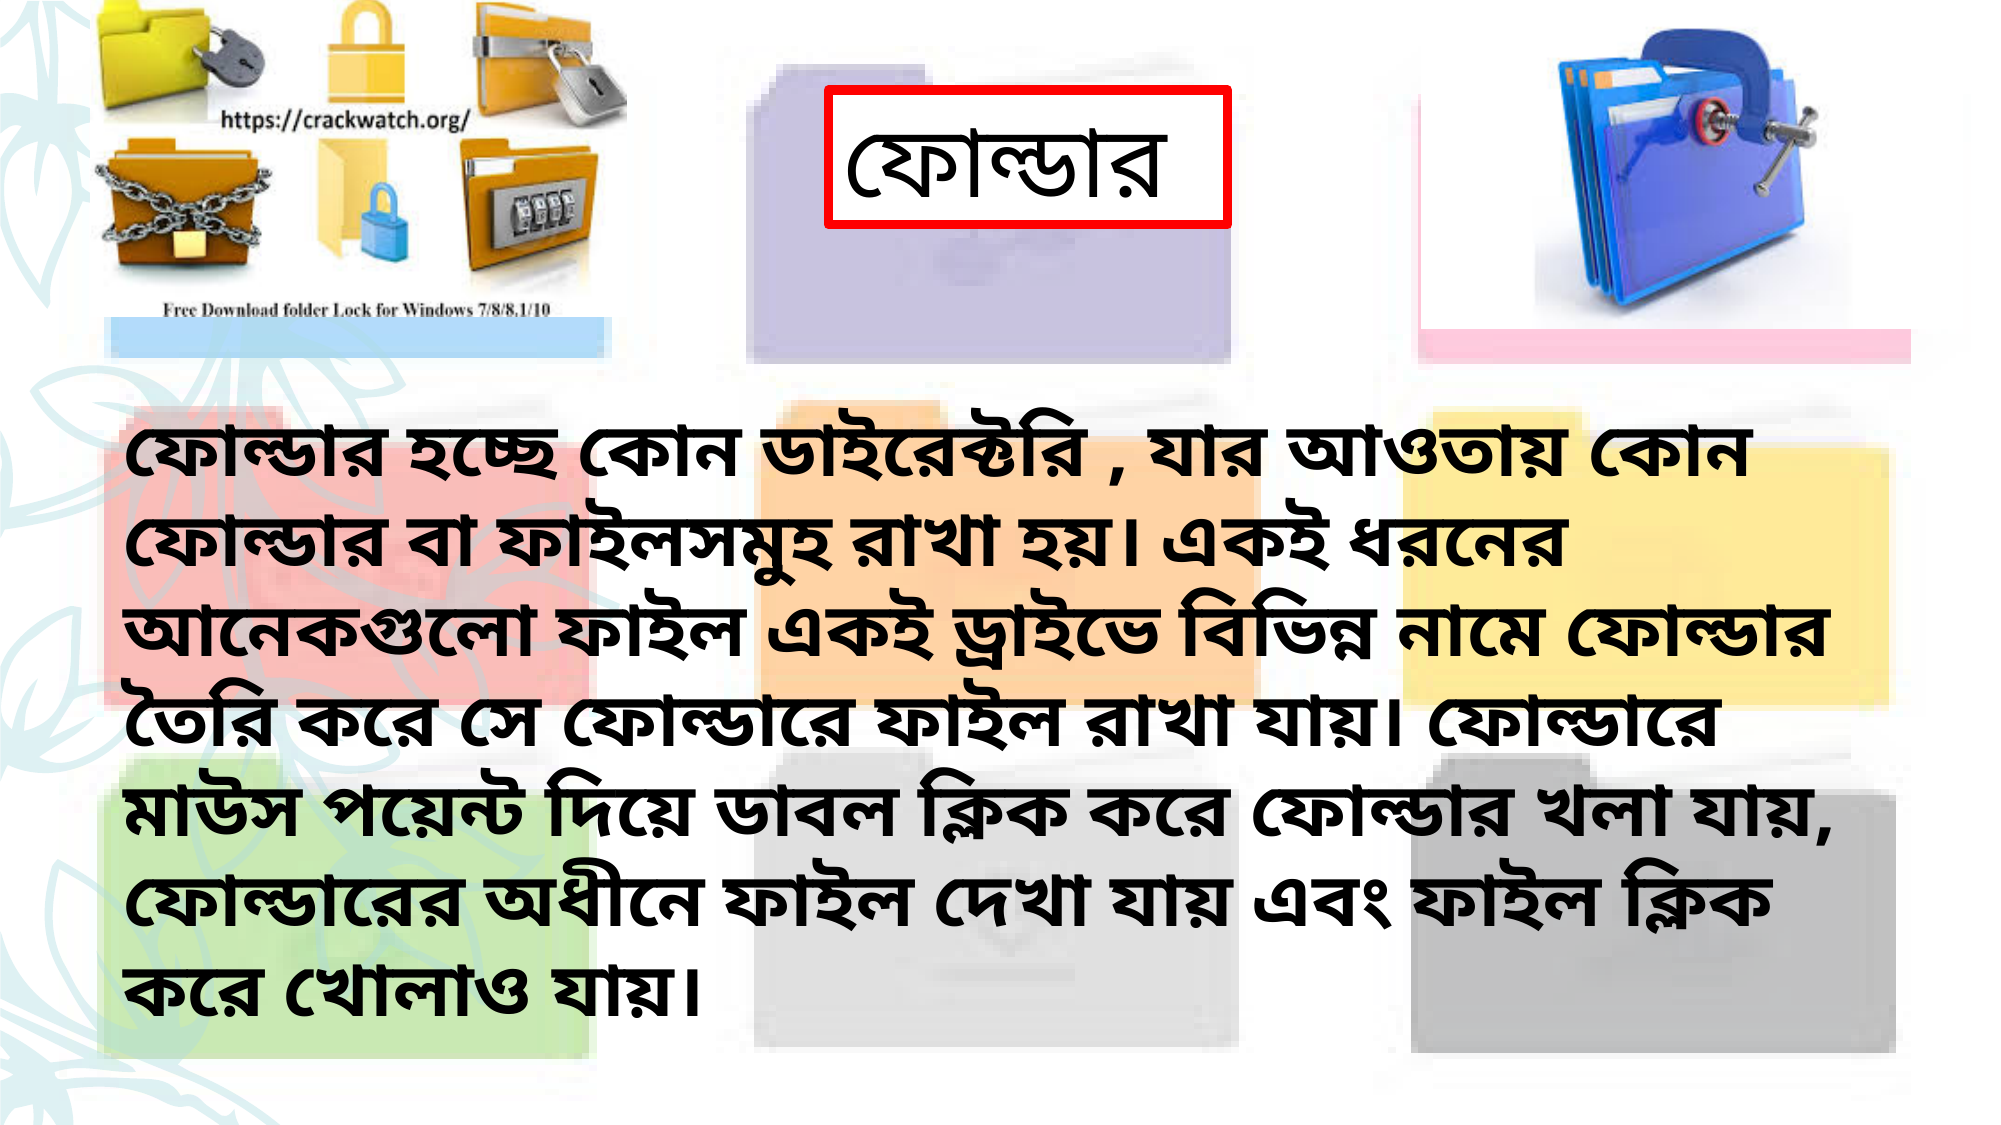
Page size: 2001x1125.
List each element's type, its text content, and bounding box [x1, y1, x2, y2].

text_box ফোল্ডার হচ্ছে কোন ডাইরেক্টরি , যার আওতায় কোন ফোল্ডার বা ফাইলসমুহ রাখা হয়। একই ধরনের আনেকগুলো ফাইল একই ড্রাইভে বিভিন্ন নামে ফোল্ডার তৈরি করে সে ফোল্ডারে ফাইল রাখা যায়। ফোল্ডারে মাউস পয়েন্ট দিয়ে ডাবল ক্লিক করে ফোল্ডার খলা যায়, ফোল্ডারের অধীনে ফাইল দেখা যায় এবং ফাইল ক্লিক করে খোলাও যায়। [108, 394, 1895, 1040]
text_box ফোল্ডার [828, 89, 1228, 225]
picture [1421, 12, 1964, 330]
picture [90, 0, 627, 317]
